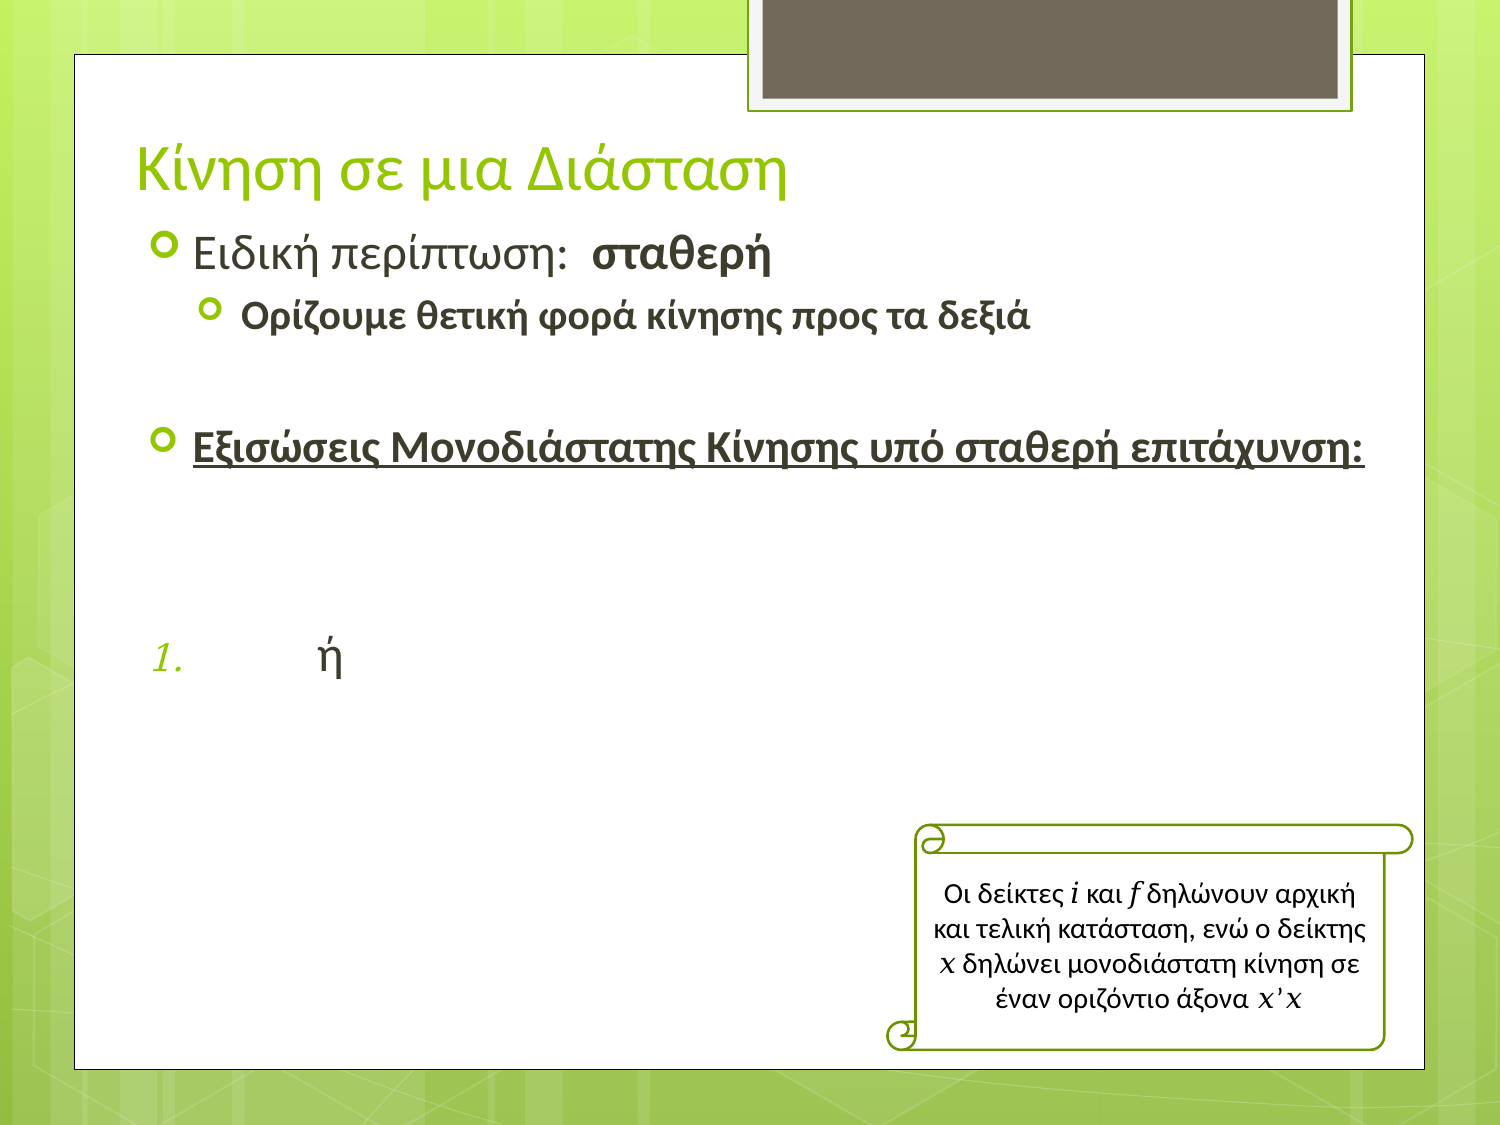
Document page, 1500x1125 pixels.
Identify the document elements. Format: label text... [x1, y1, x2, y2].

title Κίνηση σε μια Διάσταση [121, 116, 1338, 212]
text_box Οι δείκτες 𝑖 και 𝑓 δηλώνουν αρχική και τελική κατάσταση, ενώ ο δείκτης 𝑥 δηλώνει μονοδιάστατη κίνηση σε έναν οριζόντιο άξονα 𝑥’𝑥 [886, 823, 1414, 1052]
